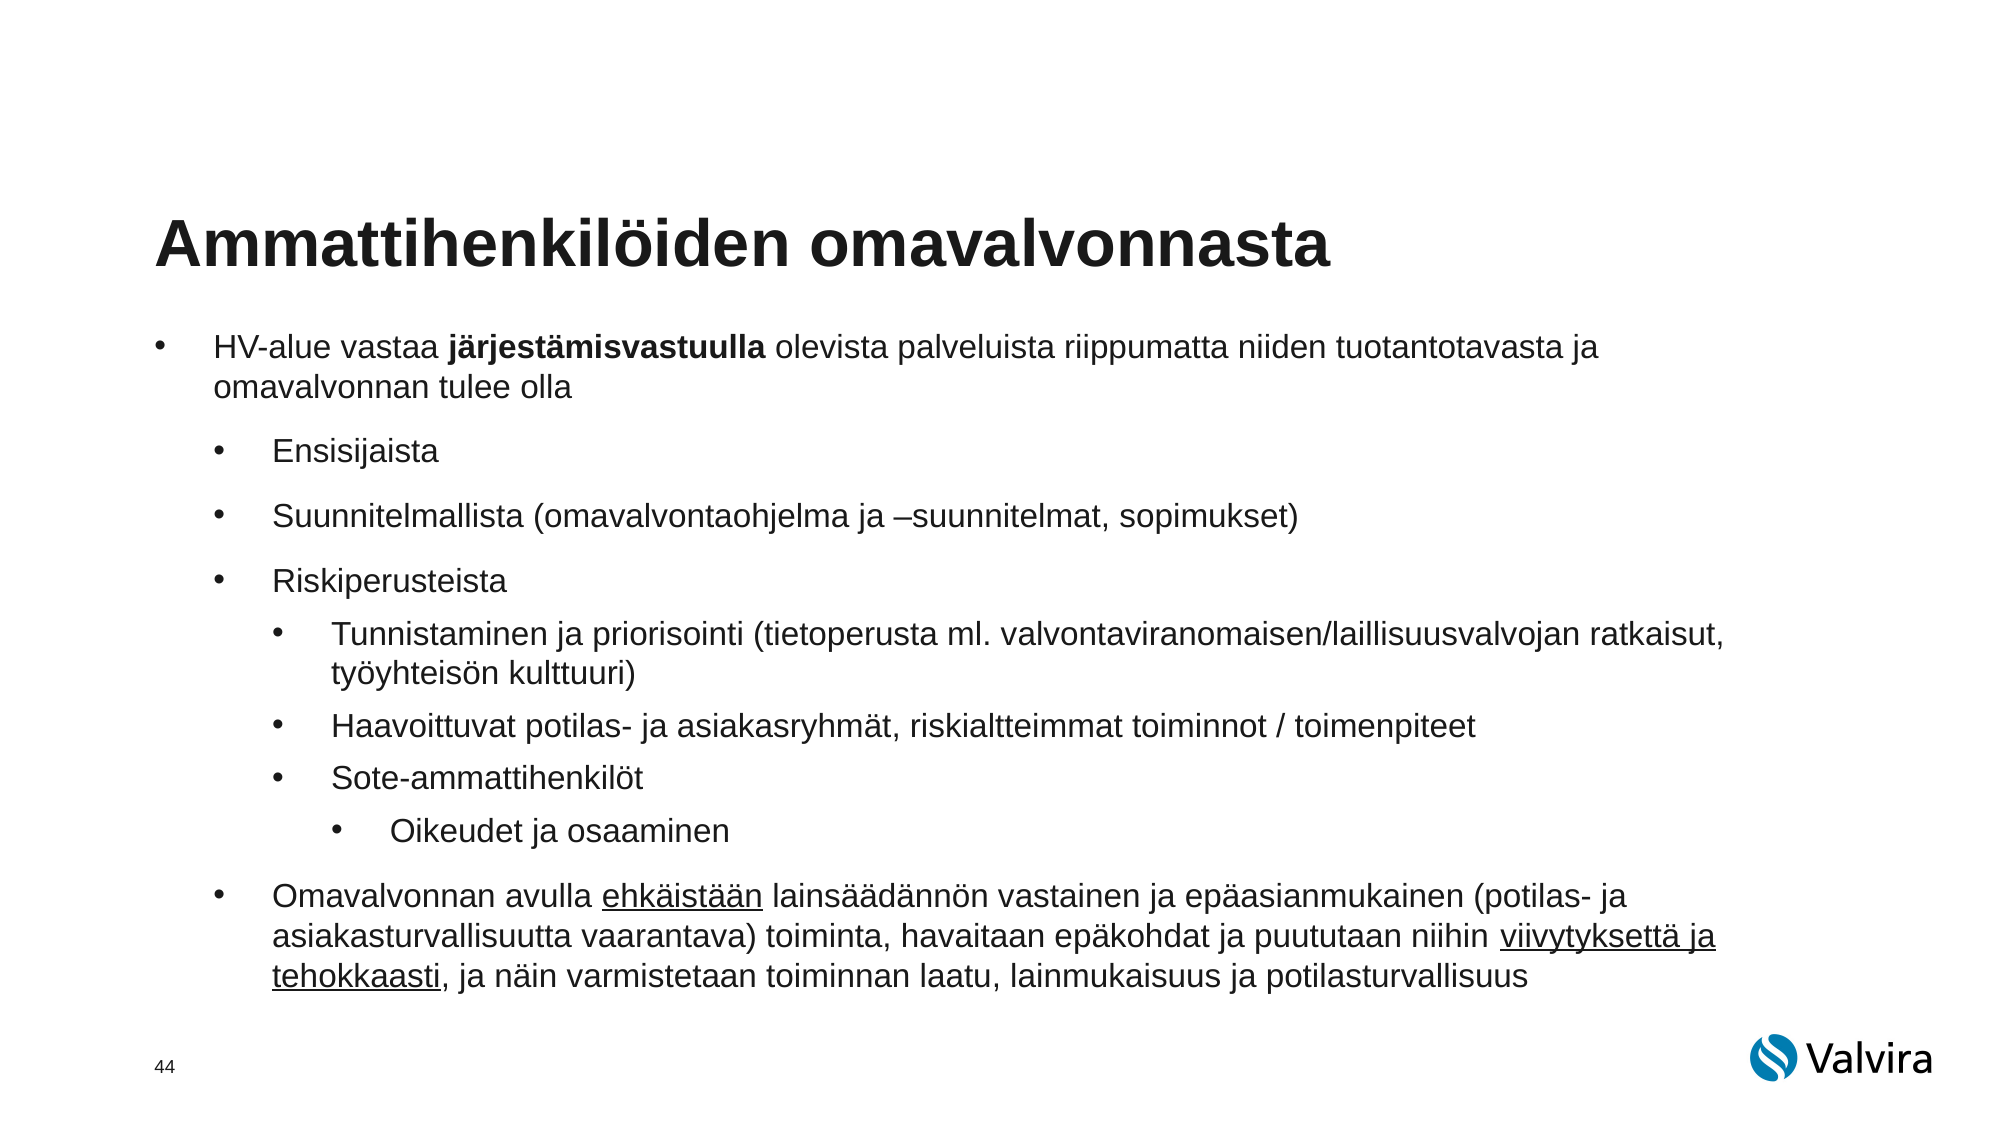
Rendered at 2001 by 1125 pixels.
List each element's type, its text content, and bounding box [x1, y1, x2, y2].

picture [1726, 1010, 1955, 1105]
slide_number 44 [154, 1042, 209, 1089]
title Ammattihenkilöiden omavalvonnasta [154, 59, 1823, 280]
list HV-alue vastaa järjestämisvastuulla olevista palveluista riippumatta niiden tuotantotavasta ja omavalvonnan tulee olla Ensisijaista Suunnitelmallista (omavalvontaohjelma ja –suunnitelmat, sopimukset) Riskiperusteista Tunnistaminen ja priorisointi (tietoperusta ml. valvontaviranomaisen/laillisuusvalvojan ratkaisut, työyhteisön kulttuuri) Haavoittuvat potilas- ja asiakasryhmät, riskialtteimmat toiminnot / toimenpiteet Sote-ammattihenkilöt Oikeudet ja osaaminen Omavalvonnan avulla ehkäistään lainsäädännön vastainen ja epäasianmukainen (potilas- ja asiakasturvallisuutta vaarantava) toiminta, havaitaan epäkohdat ja puututaan niihin viivytyksettä ja tehokkaasti, ja näin varmistetaan toiminnan laatu, lainmukaisuus ja potilasturvallisuus [154, 324, 1823, 1089]
